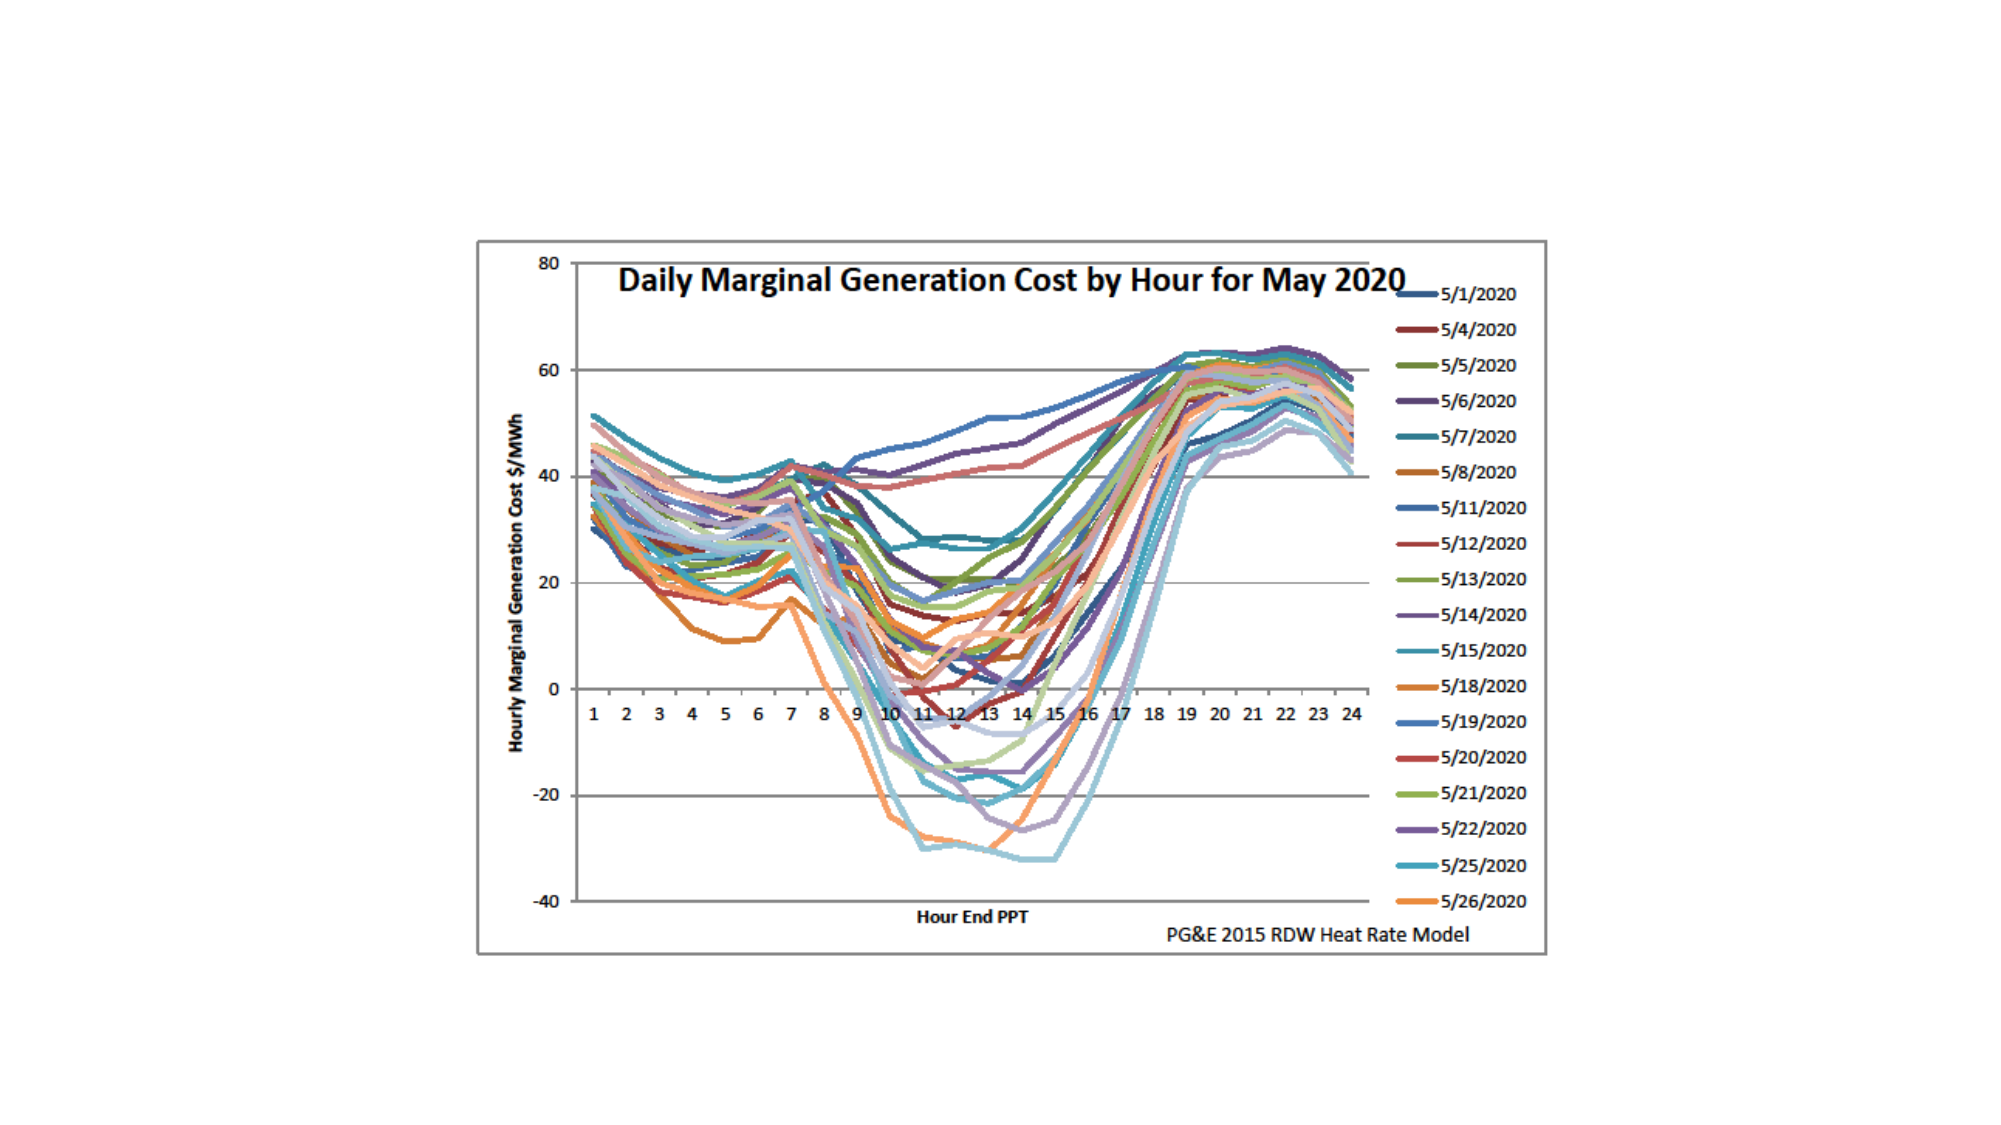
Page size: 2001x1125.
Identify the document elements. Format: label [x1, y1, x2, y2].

text_box [399, 124, 1625, 1072]
